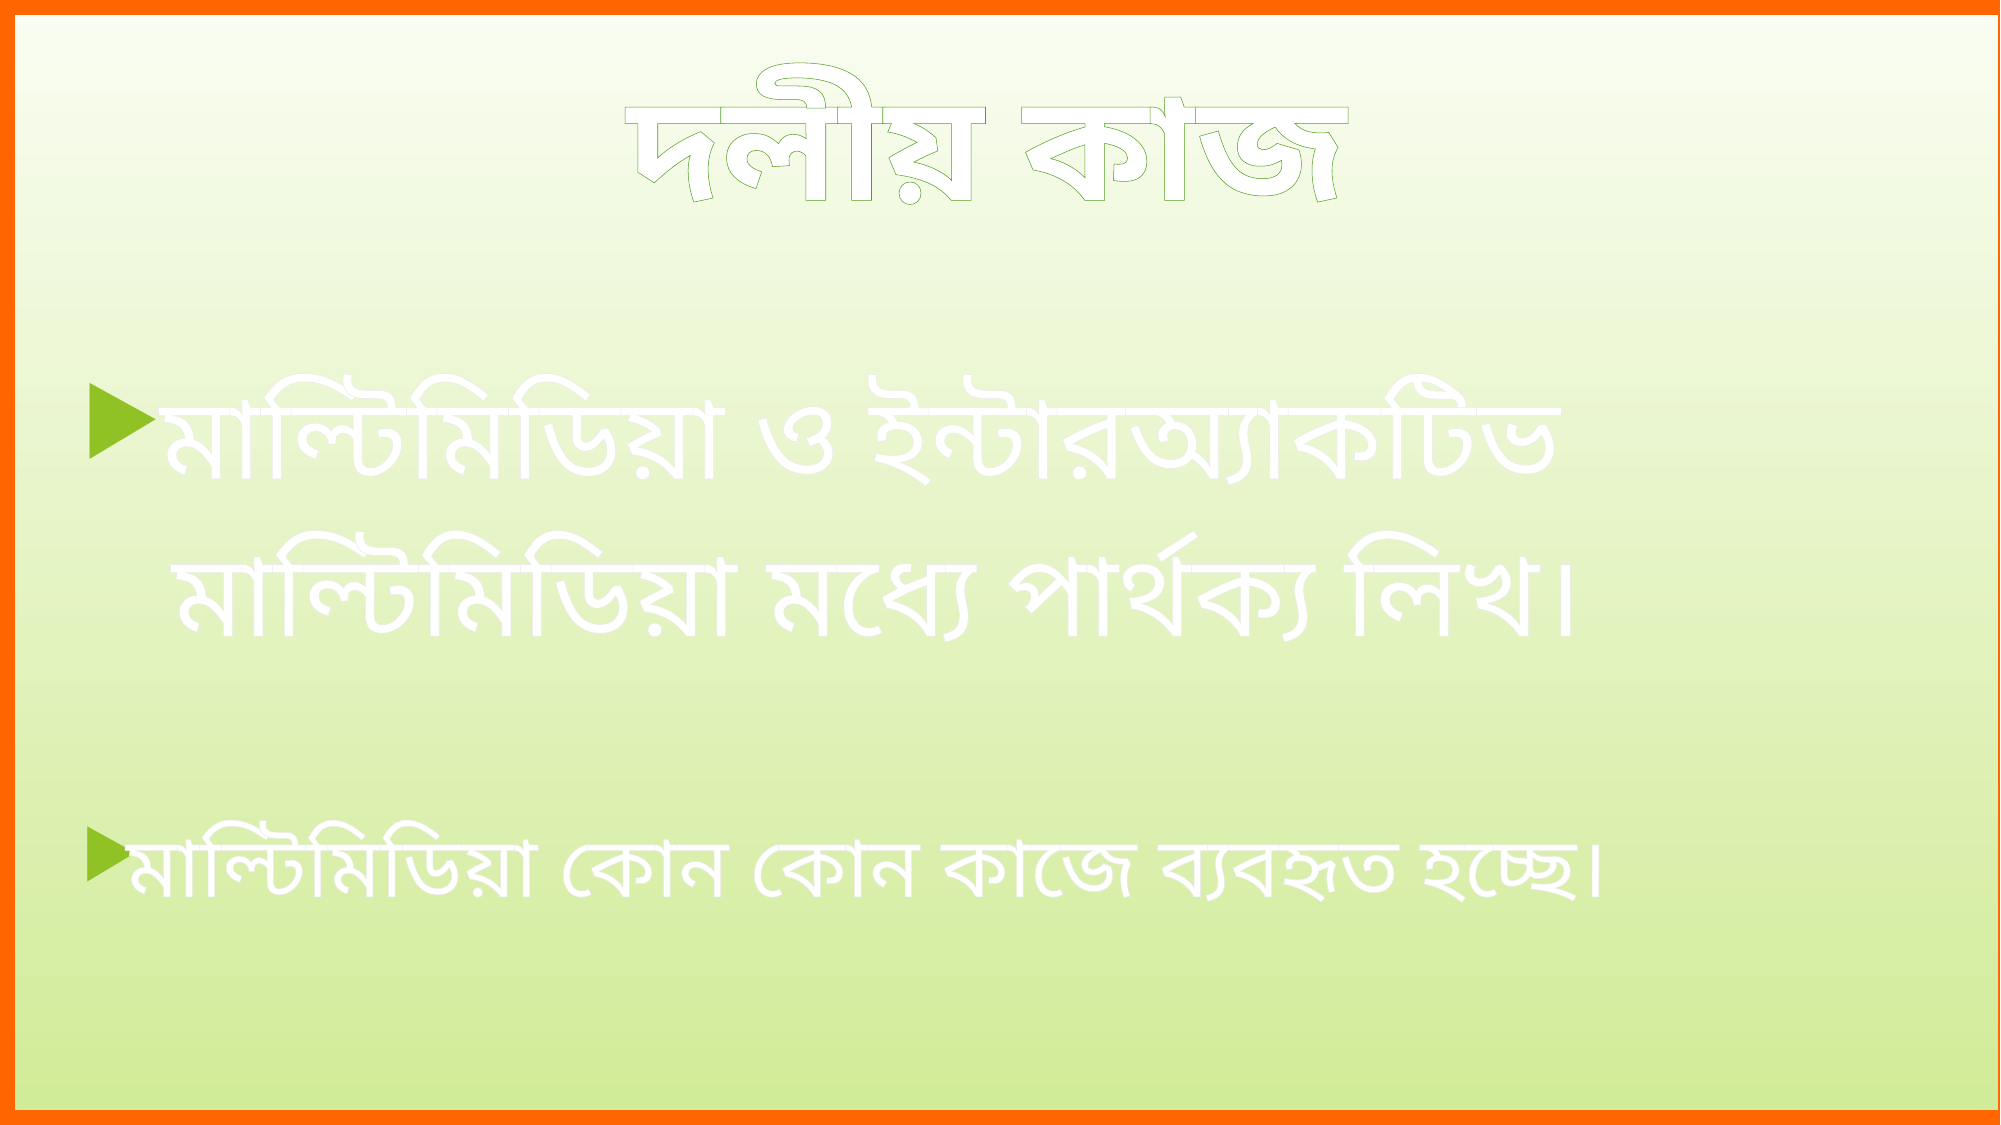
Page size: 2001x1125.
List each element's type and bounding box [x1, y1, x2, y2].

text_box [0, 0, 2000, 1125]
